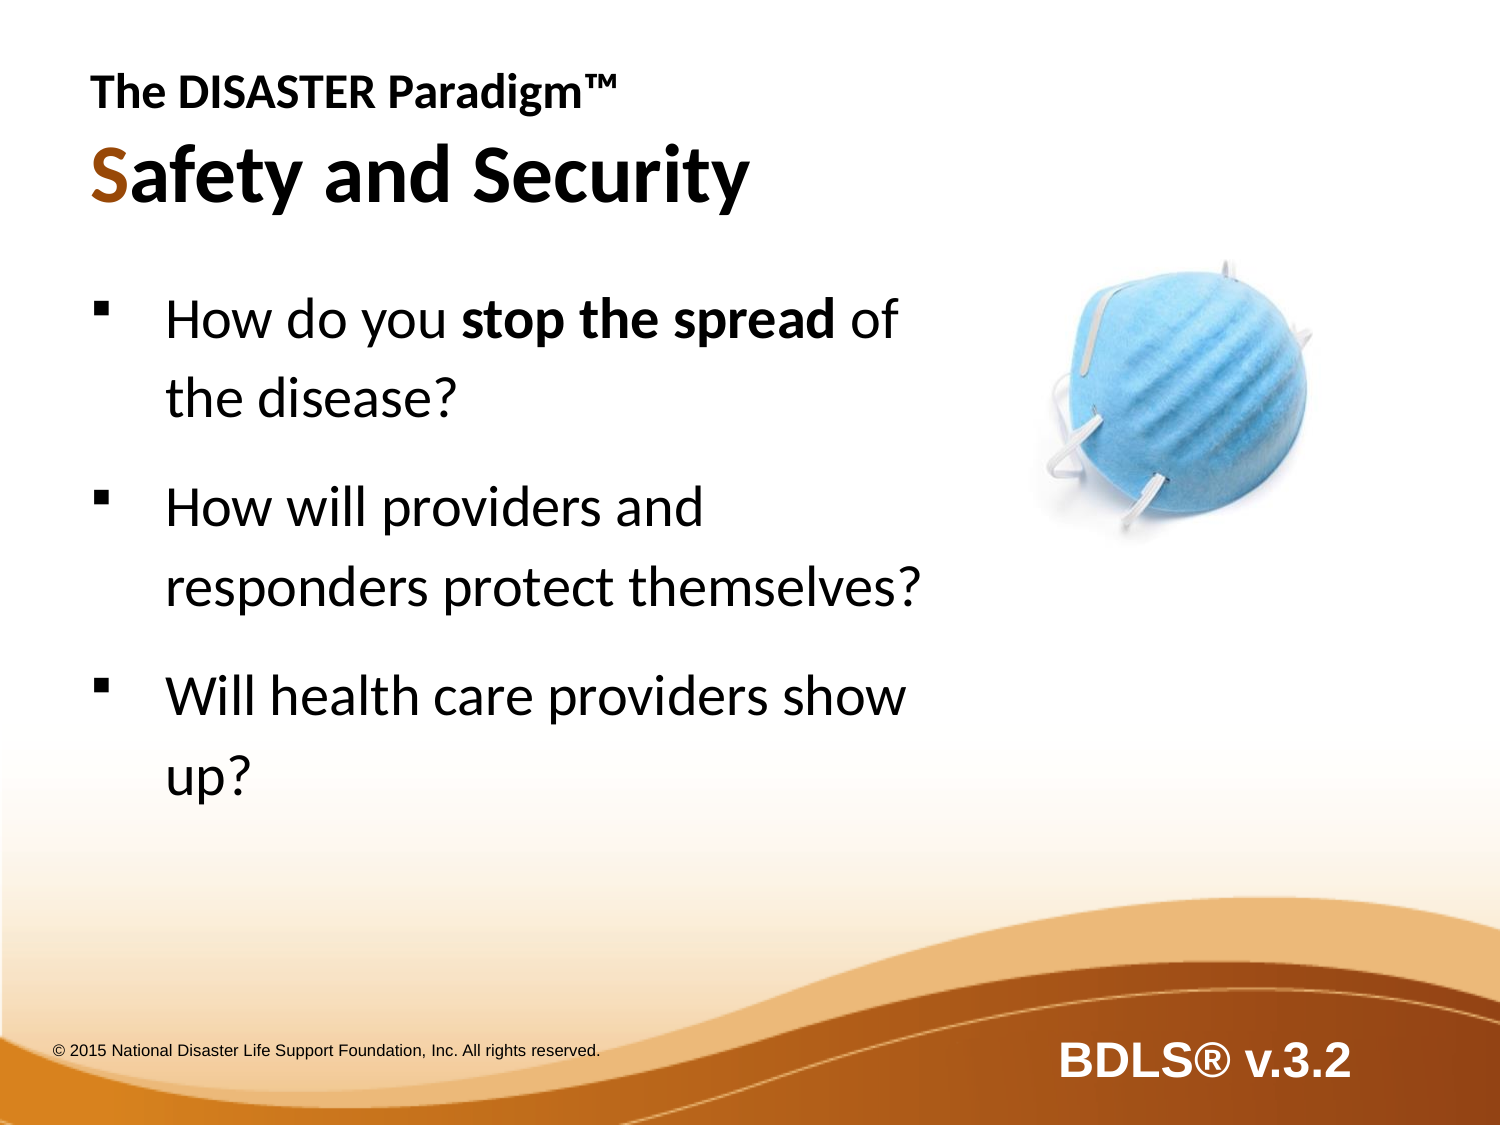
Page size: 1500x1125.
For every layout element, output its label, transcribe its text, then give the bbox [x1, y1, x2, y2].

picture [0, 0, 1500, 1125]
list How do you stop the spread of the disease? How will providers and responders protect themselves? Will health care providers show up? [74, 262, 976, 1006]
title The DISASTER Paradigm™ Safety and Security [74, 44, 1426, 233]
